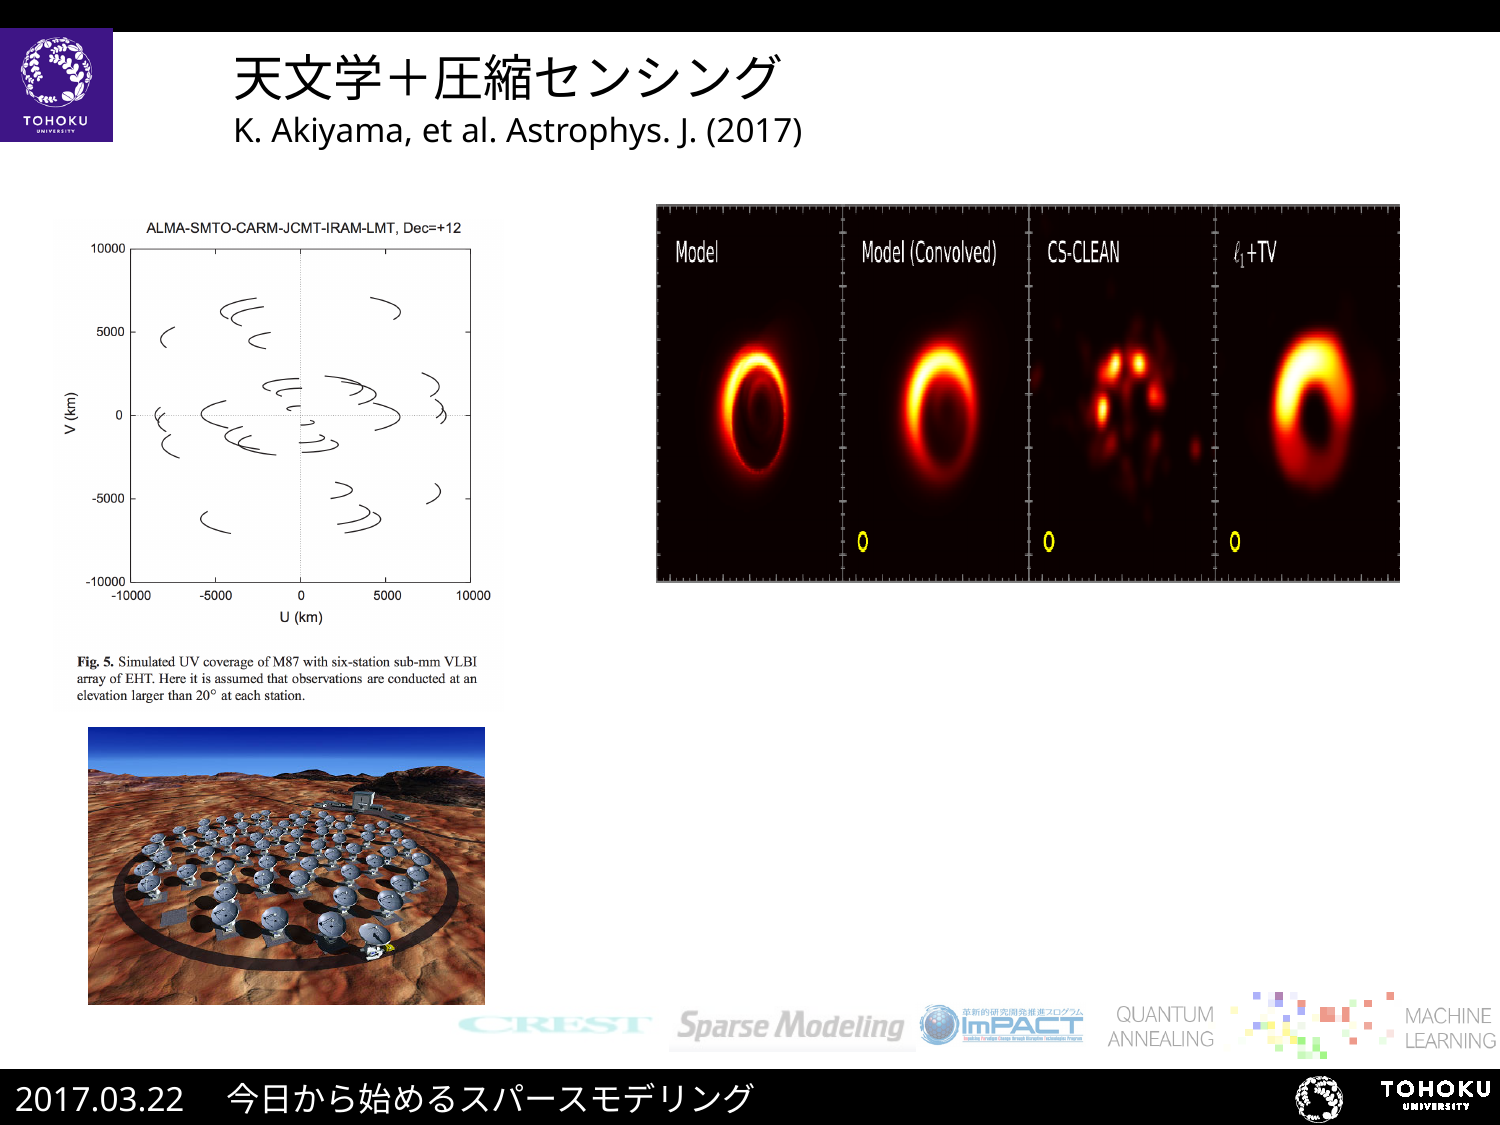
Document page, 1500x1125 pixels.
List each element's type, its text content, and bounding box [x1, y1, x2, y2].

text_box [915, 1002, 1086, 1047]
text_box K. Akiyama, et al. Astrophys. J. (2017) [218, 101, 1199, 157]
picture [1104, 992, 1500, 1059]
picture [88, 727, 485, 1005]
picture [655, 202, 1400, 583]
picture [0, 28, 113, 142]
title 天文学＋圧縮センシング [218, 42, 1318, 114]
picture [52, 219, 504, 712]
